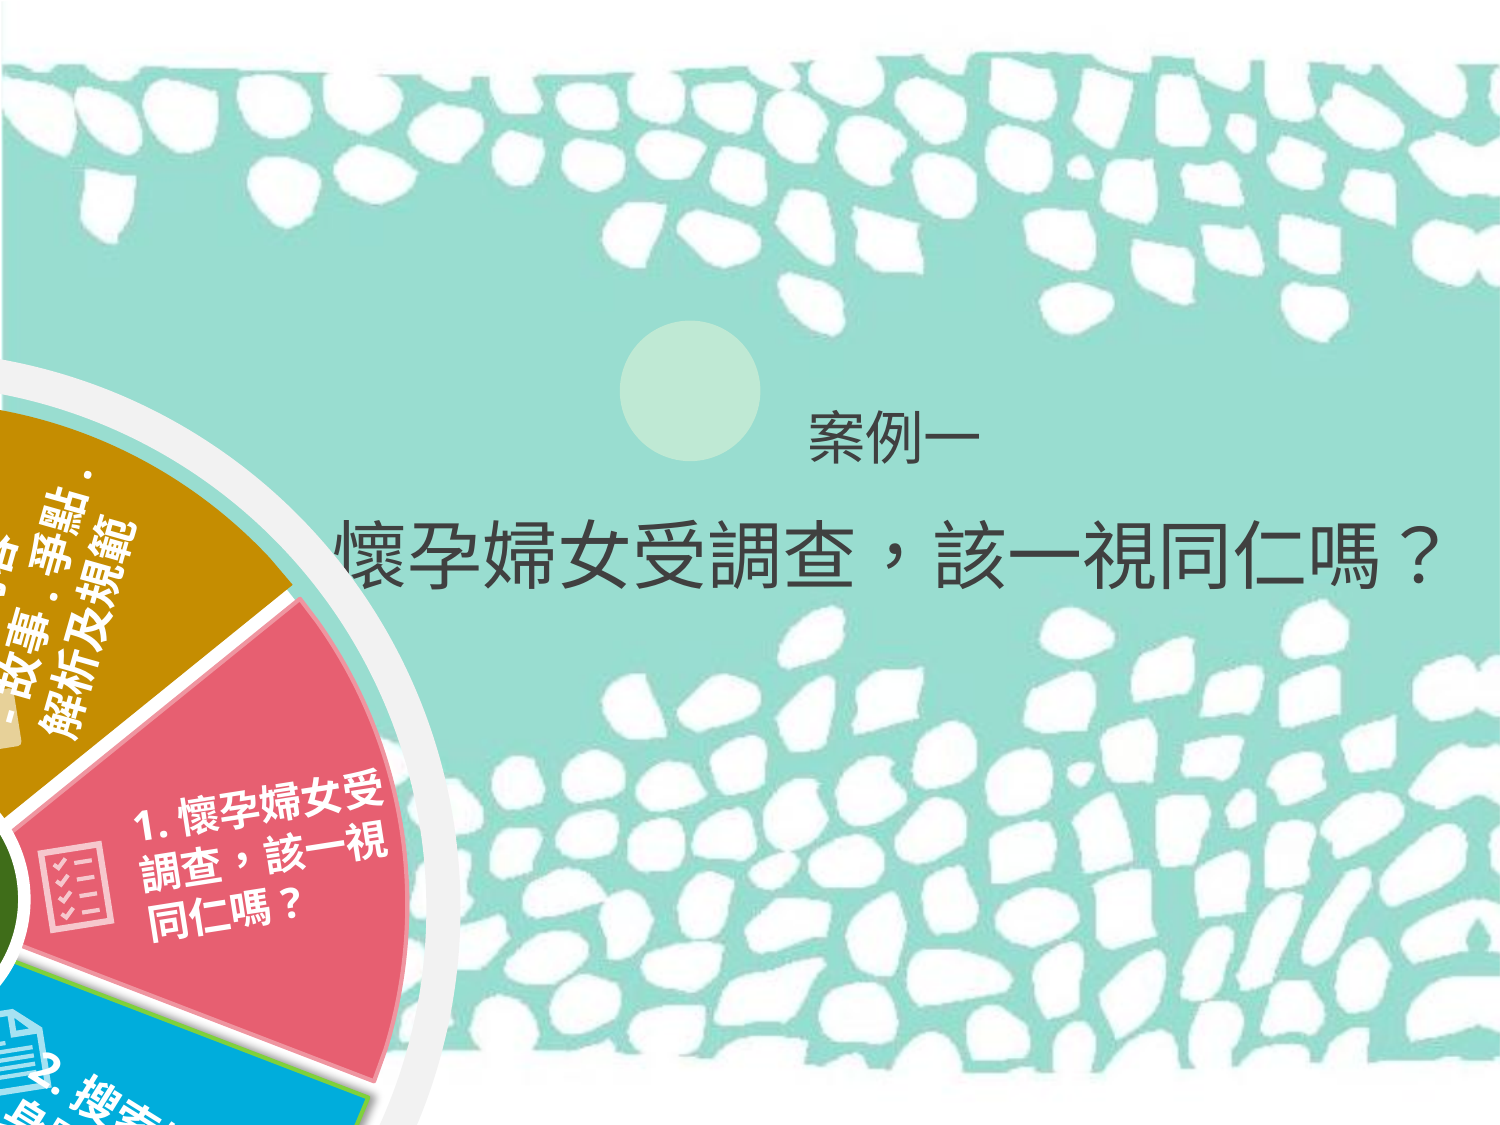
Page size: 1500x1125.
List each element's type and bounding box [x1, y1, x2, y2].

picture [0, 0, 1500, 1125]
text_box [0, 350, 482, 1125]
